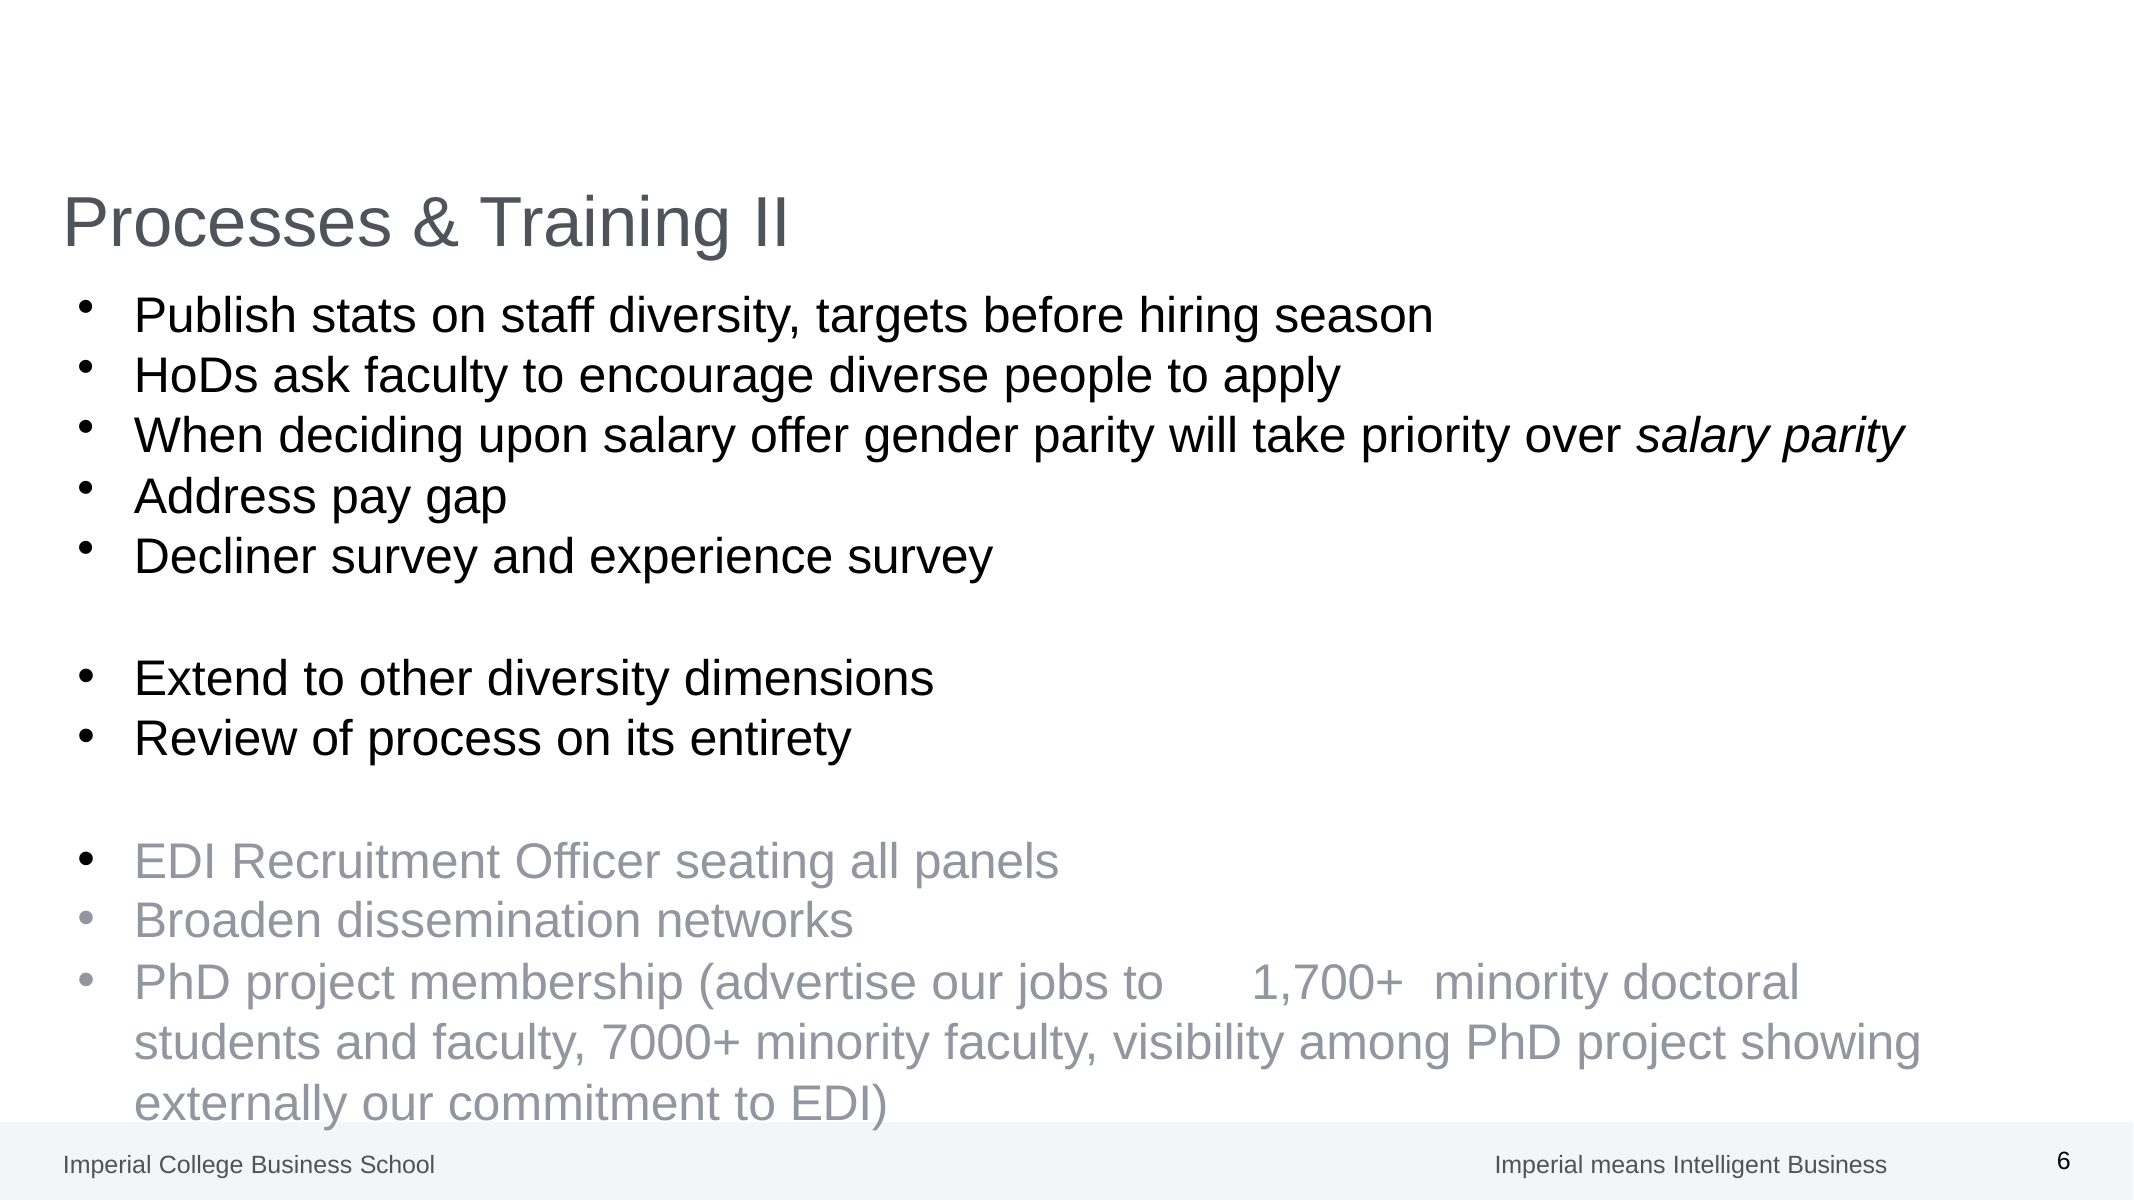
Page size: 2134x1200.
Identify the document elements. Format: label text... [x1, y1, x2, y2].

slide_number 2 [2050, 1144, 2079, 1200]
text_box Publish stats on staff diversity, targets before hiring season HoDs ask faculty to encourage diverse people to apply When deciding upon salary offer gender parity will take priority over salary parity Address pay gap Decliner survey and experience survey Extend to other diversity dimensions Review of process on its entirety EDI Recruitment Officer seating all panels Broaden dissemination networks PhD project membership (advertise our jobs to 1,700+ minority doctoral students and faculty, 7000+ minority faculty, visibility among PhD project showing externally our commitment to EDI) [75, 280, 1948, 1131]
title Processes & Training II [60, 173, 797, 377]
slide_number Imperial means Intelligent Business [1492, 1148, 1889, 1200]
footer Imperial College Business School [60, 1148, 436, 1200]
